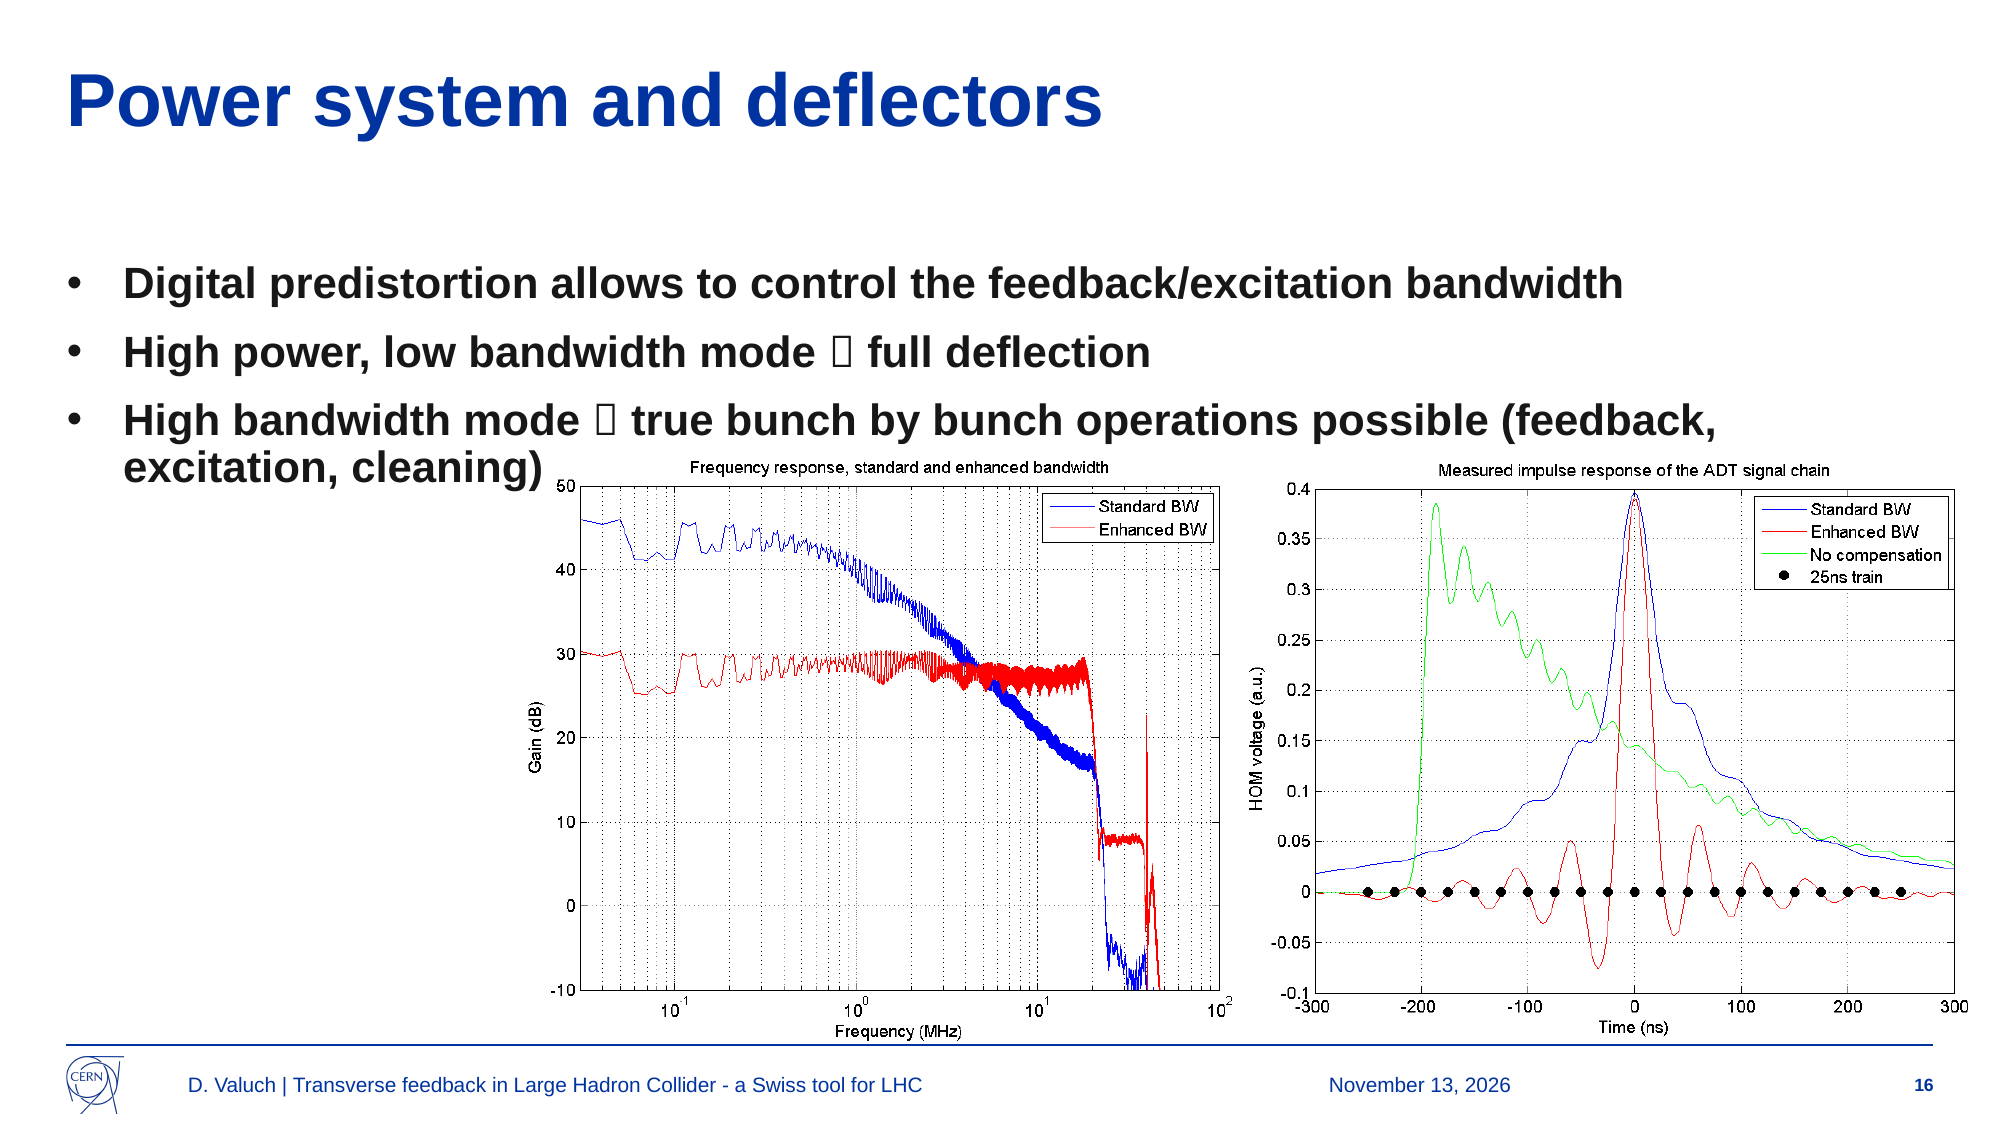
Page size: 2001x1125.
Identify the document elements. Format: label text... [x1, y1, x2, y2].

list Digital predistortion allows to control the feedback/excitation bandwidth High power, low bandwidth mode  full deflection High bandwidth mode  true bunch by bunch operations possible (feedback, excitation, cleaning) [66, 261, 1910, 1018]
title Power system and deflectors [66, 61, 1933, 237]
picture [513, 454, 1974, 1044]
footer D. Valuch | Transverse feedback in Large Hadron Collider - a Swiss tool for LHC [187, 1053, 1302, 1114]
slide_number 16 [1822, 1053, 1934, 1114]
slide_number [1329, 1053, 1621, 1114]
